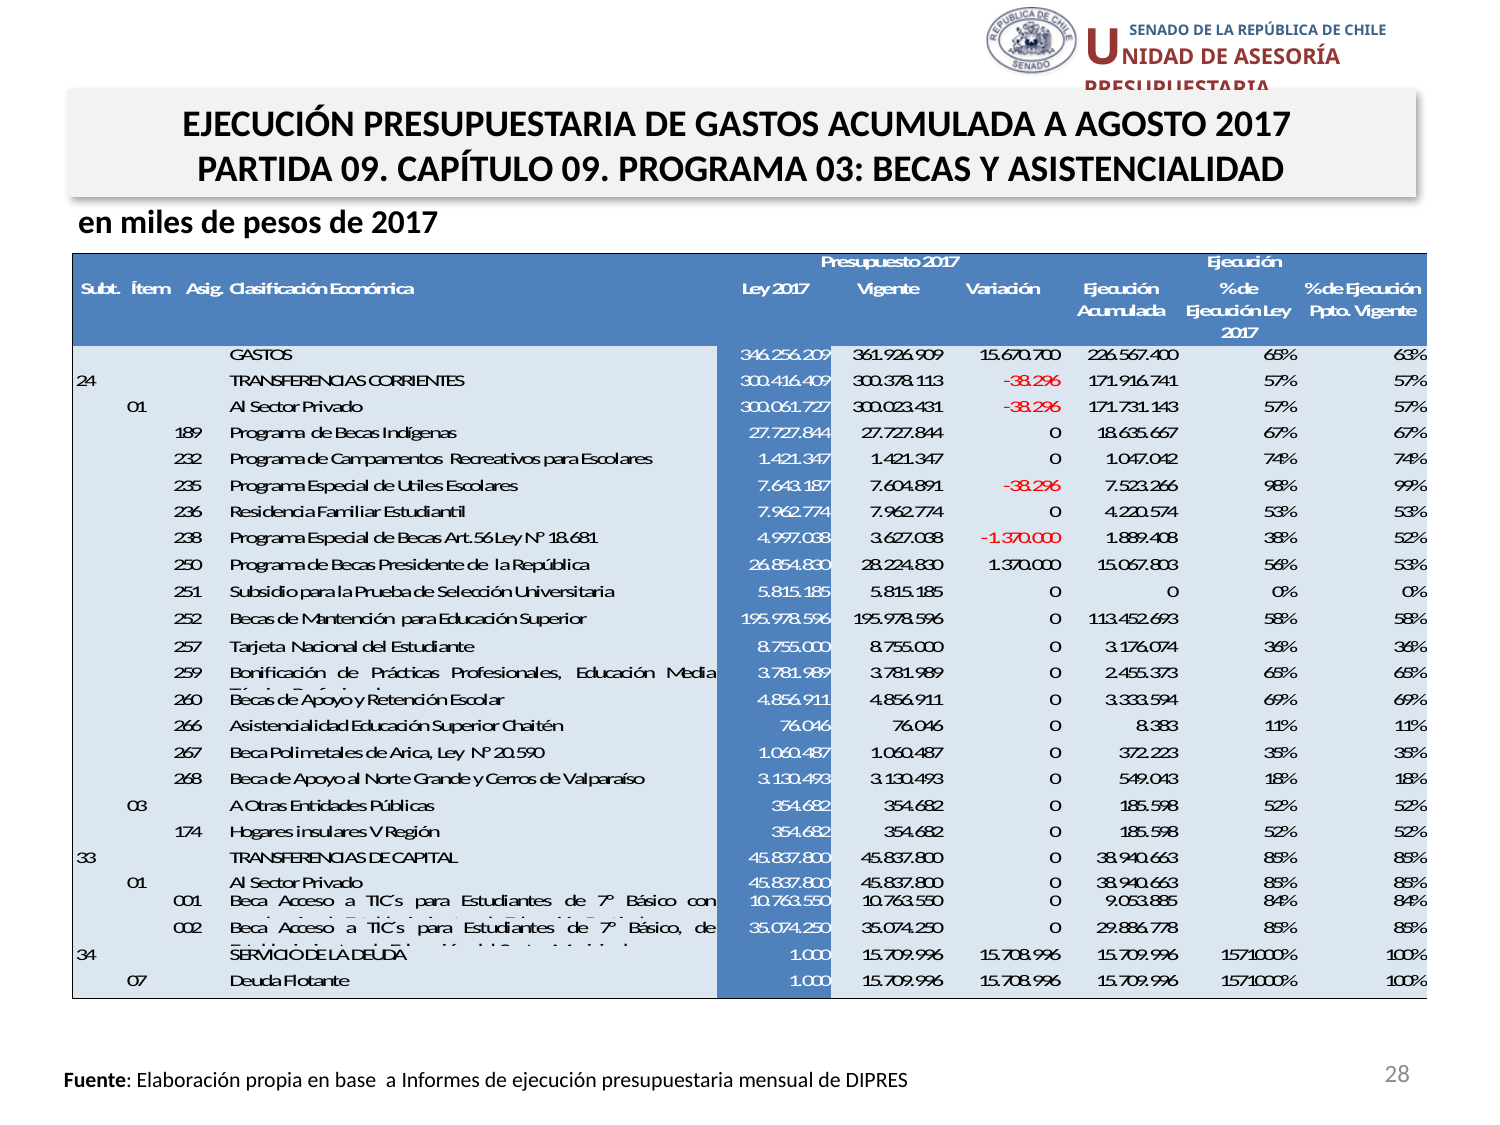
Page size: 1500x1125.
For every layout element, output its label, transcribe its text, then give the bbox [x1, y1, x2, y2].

picture [71, 252, 1429, 1000]
footer Fuente: Elaboración propia en base a Informes de ejecución presupuestaria mensual de DIPRES [48, 1058, 1428, 1119]
slide_number 28 [1074, 1042, 1425, 1103]
text_box en miles de pesos de 2017 [63, 192, 1414, 268]
picture [986, 7, 1079, 76]
text_box EJECUCIÓN PRESUPUESTARIA DE GASTOS ACUMULADA A AGOSTO 2017 PARTIDA 09. CAPÍTULO 09. PROGRAMA 03: BECAS Y ASISTENCIALIDAD [67, 90, 1415, 197]
